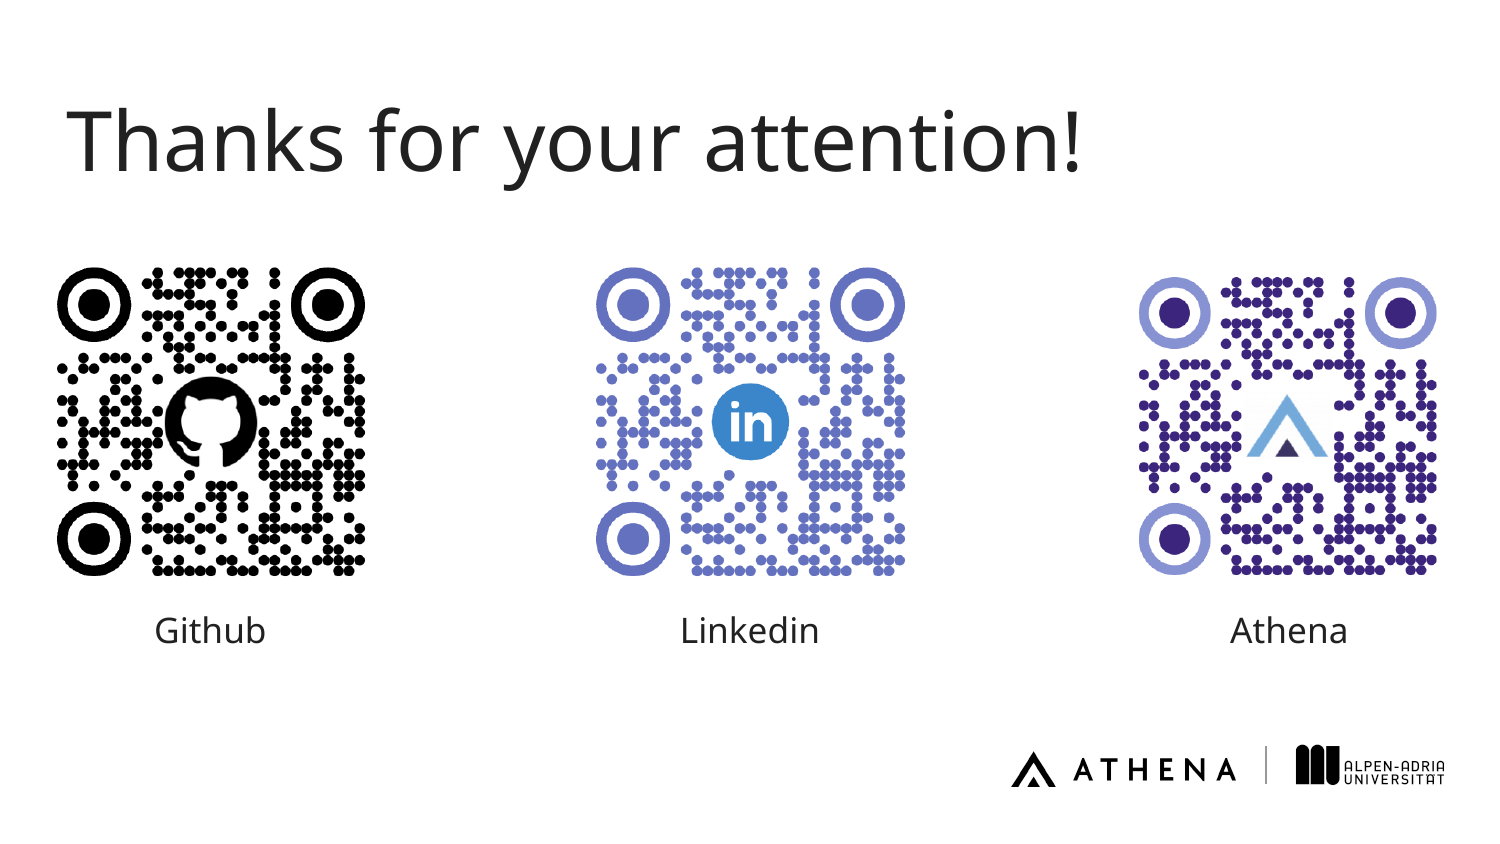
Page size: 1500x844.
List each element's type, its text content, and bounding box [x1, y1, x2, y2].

text_box Github [51, 586, 370, 666]
picture [1129, 256, 1450, 587]
picture [50, 264, 371, 580]
picture [590, 264, 910, 580]
text_box Athena [1130, 594, 1449, 666]
text_box Linkedin [590, 586, 910, 666]
picture [1295, 744, 1445, 787]
title Thanks for your attention! [51, 72, 1449, 203]
picture [1011, 751, 1236, 787]
